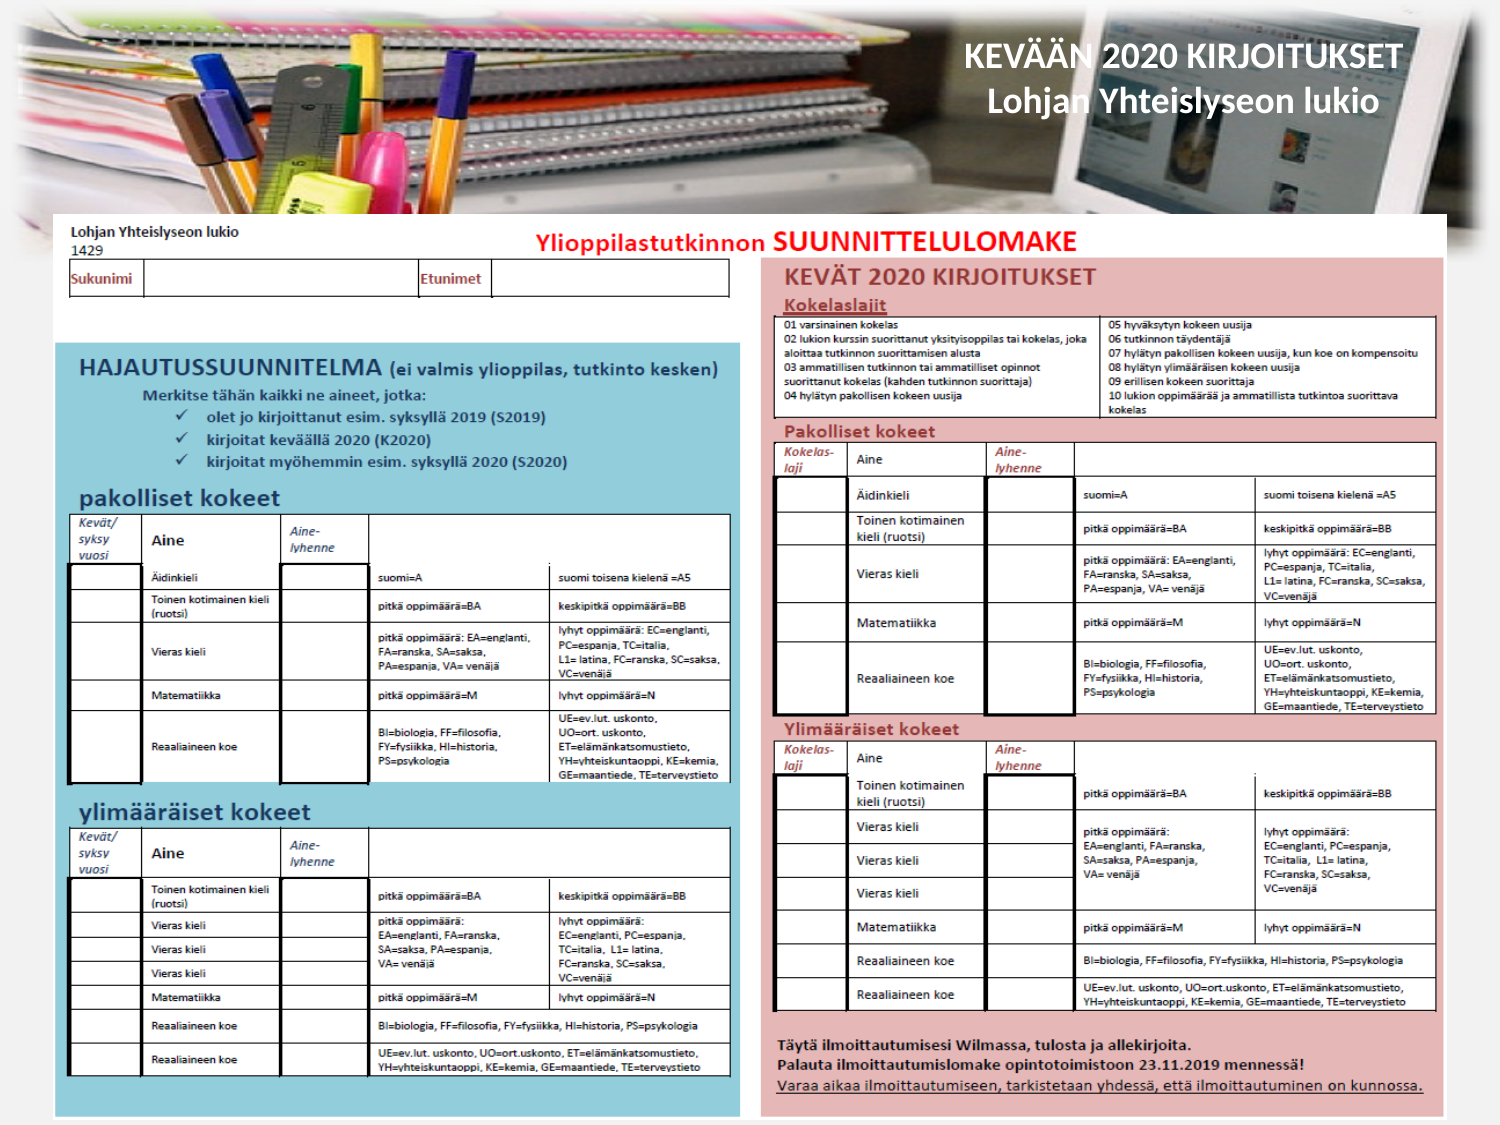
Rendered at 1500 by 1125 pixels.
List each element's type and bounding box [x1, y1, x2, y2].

picture [0, 0, 1500, 1121]
text_box [773, 208, 1034, 212]
